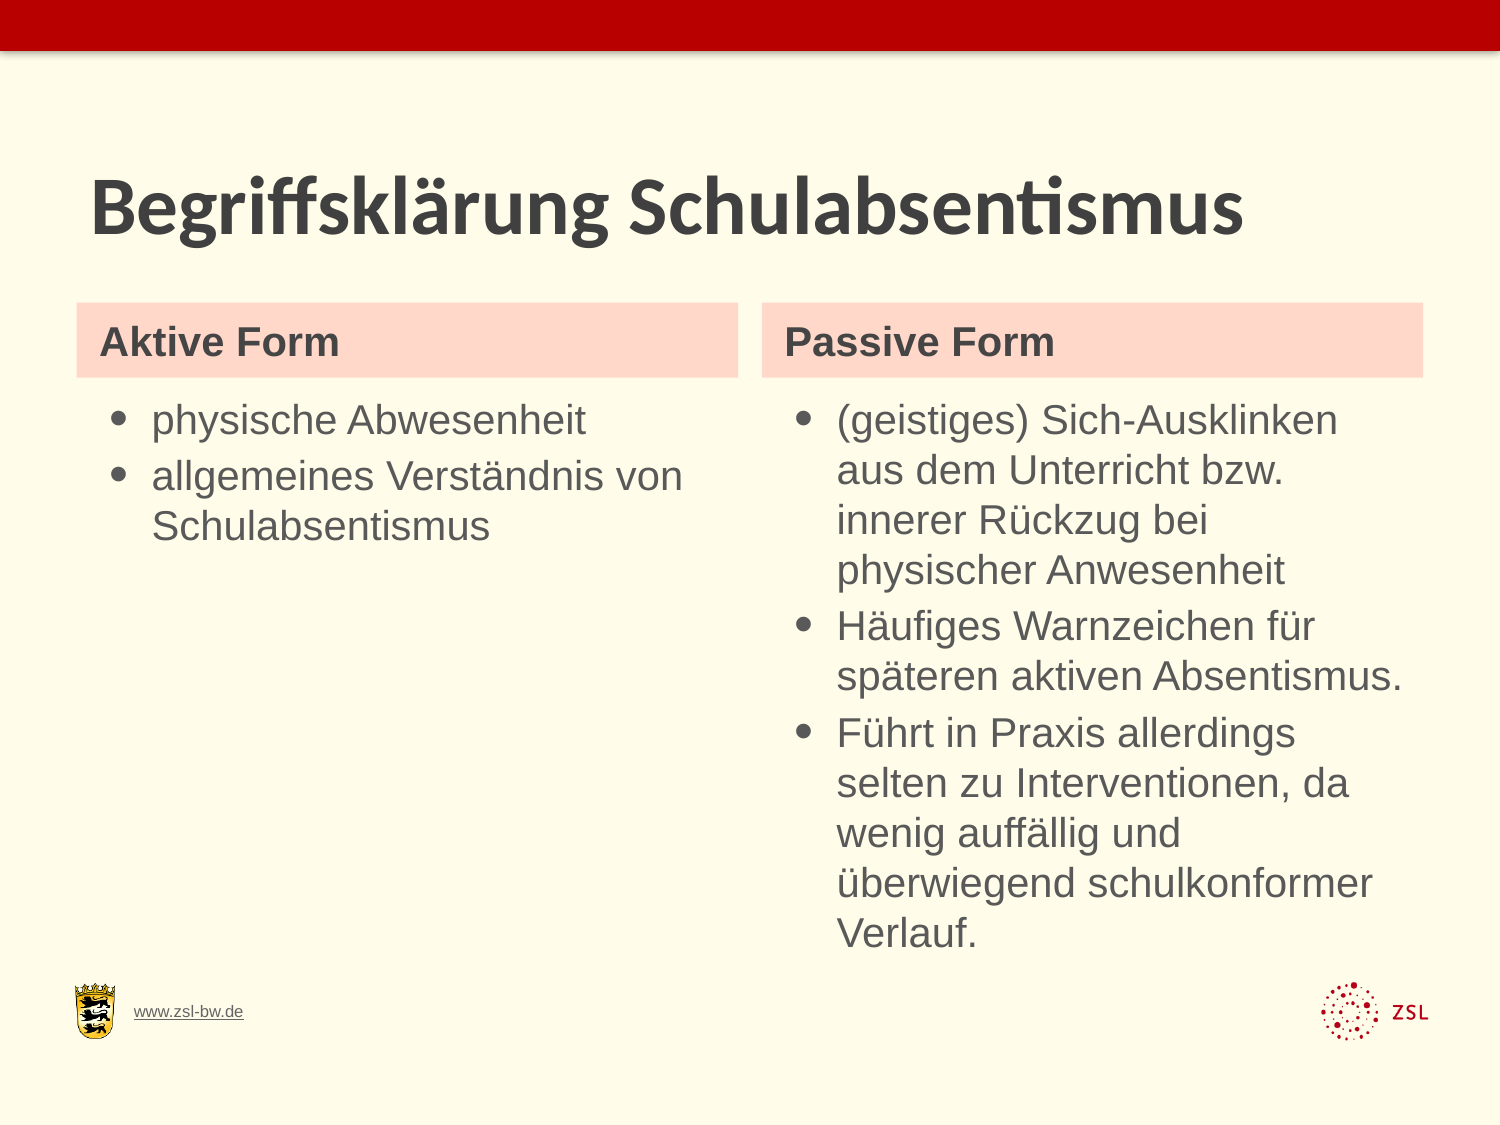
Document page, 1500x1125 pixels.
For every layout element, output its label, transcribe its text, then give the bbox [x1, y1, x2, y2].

list (geistiges) Sich-Ausklinken aus dem Unterricht bzw. innerer Rückzug bei physischer Anwesenheit Häufiges Warnzeichen für späteren aktiven Absentismus. Führt in Praxis allerdings selten zu Interventionen, da wenig auffällig und überwiegend schulkonformer Verlauf. [761, 385, 1424, 965]
title Begriffsklärung Schulabsentismus [75, 113, 1425, 289]
picture [1320, 981, 1429, 1041]
list Aktive Form [76, 302, 739, 379]
picture [73, 981, 117, 1041]
list Passive Form [761, 302, 1424, 379]
list physische Abwesenheit allgemeines Verständnis von Schulabsentismus [76, 385, 739, 965]
